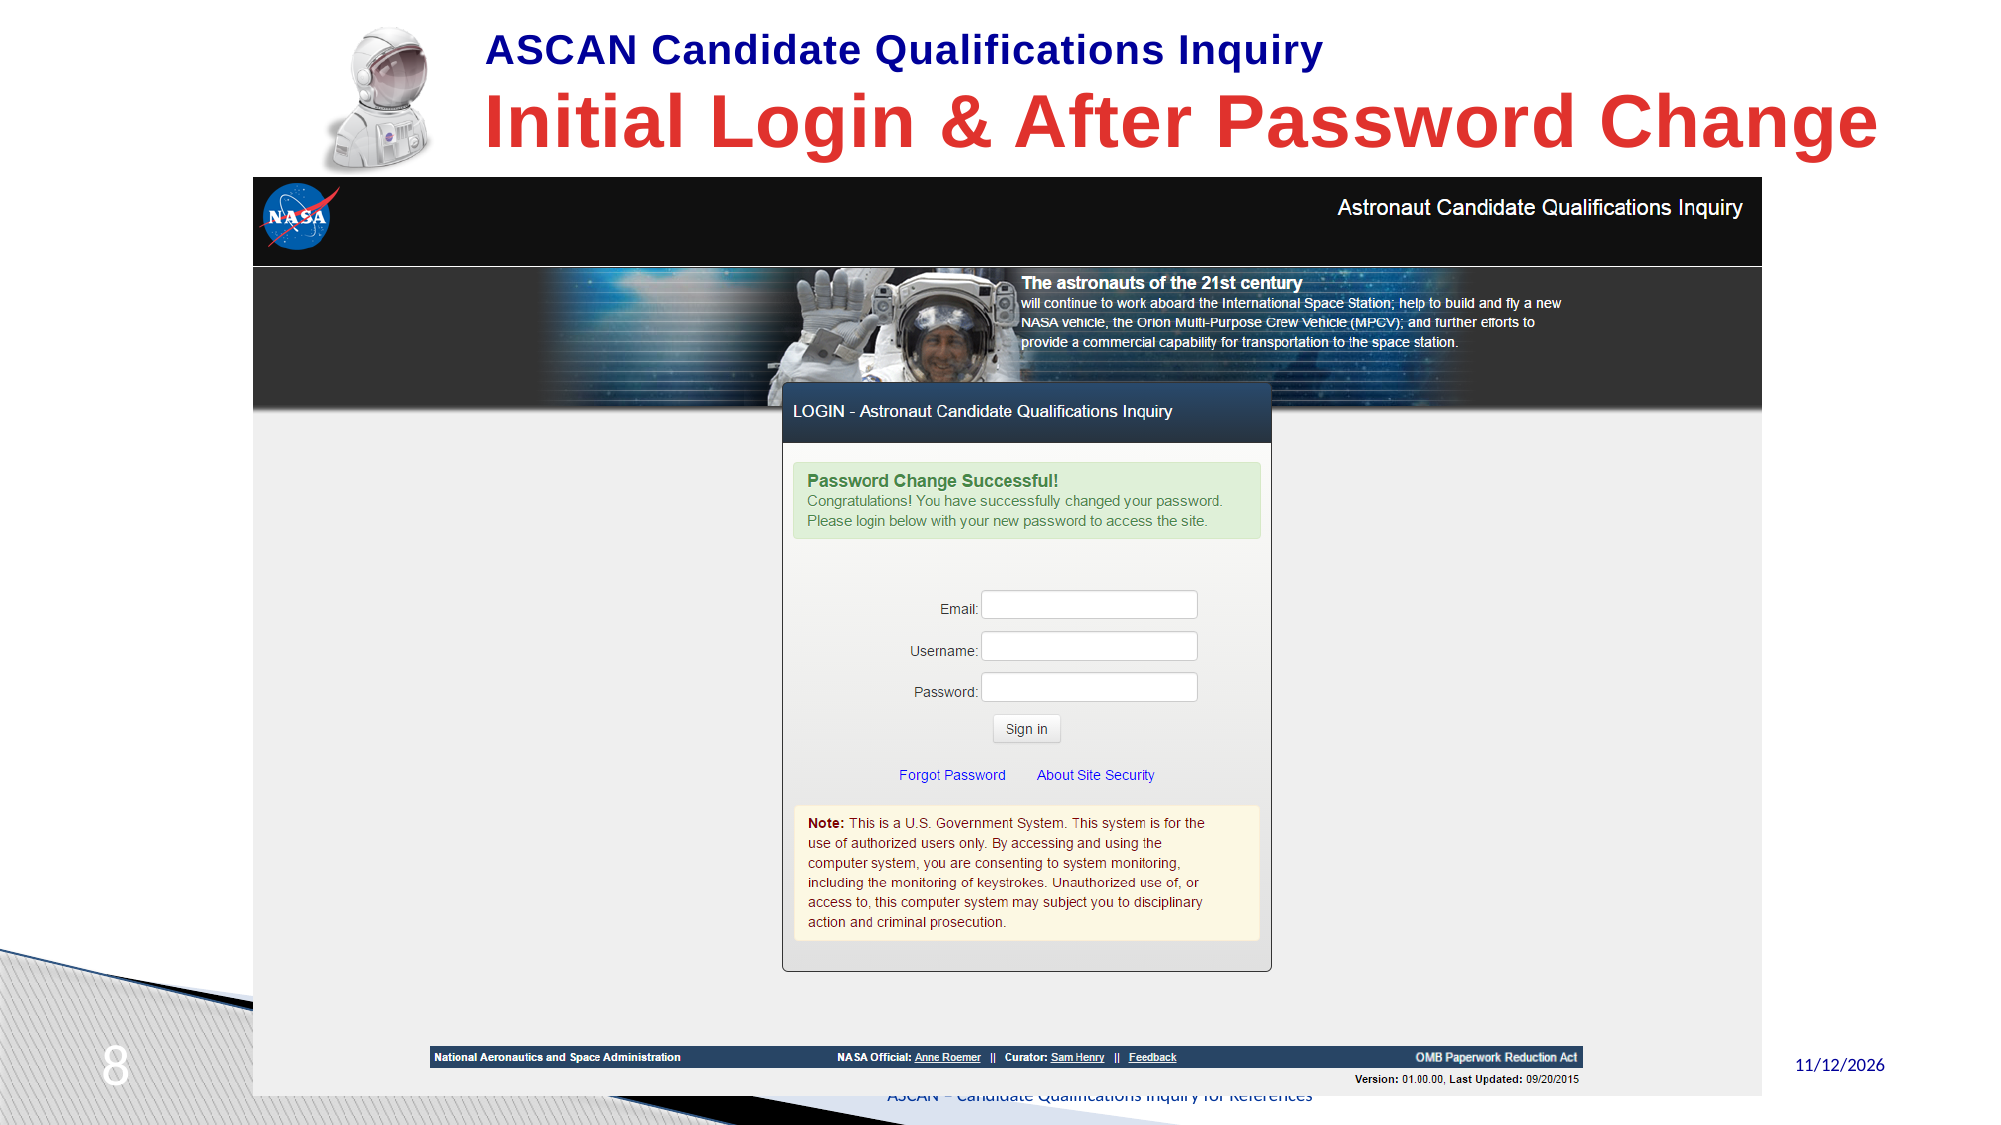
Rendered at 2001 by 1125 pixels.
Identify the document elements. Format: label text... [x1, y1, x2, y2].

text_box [252, 177, 1762, 1097]
footer ASCAN – Candidate Qualifications Inquiry for References [616, 1108, 1584, 1113]
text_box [299, 12, 1905, 176]
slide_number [1766, 1045, 1900, 1083]
slide_number 8 [41, 1045, 192, 1105]
